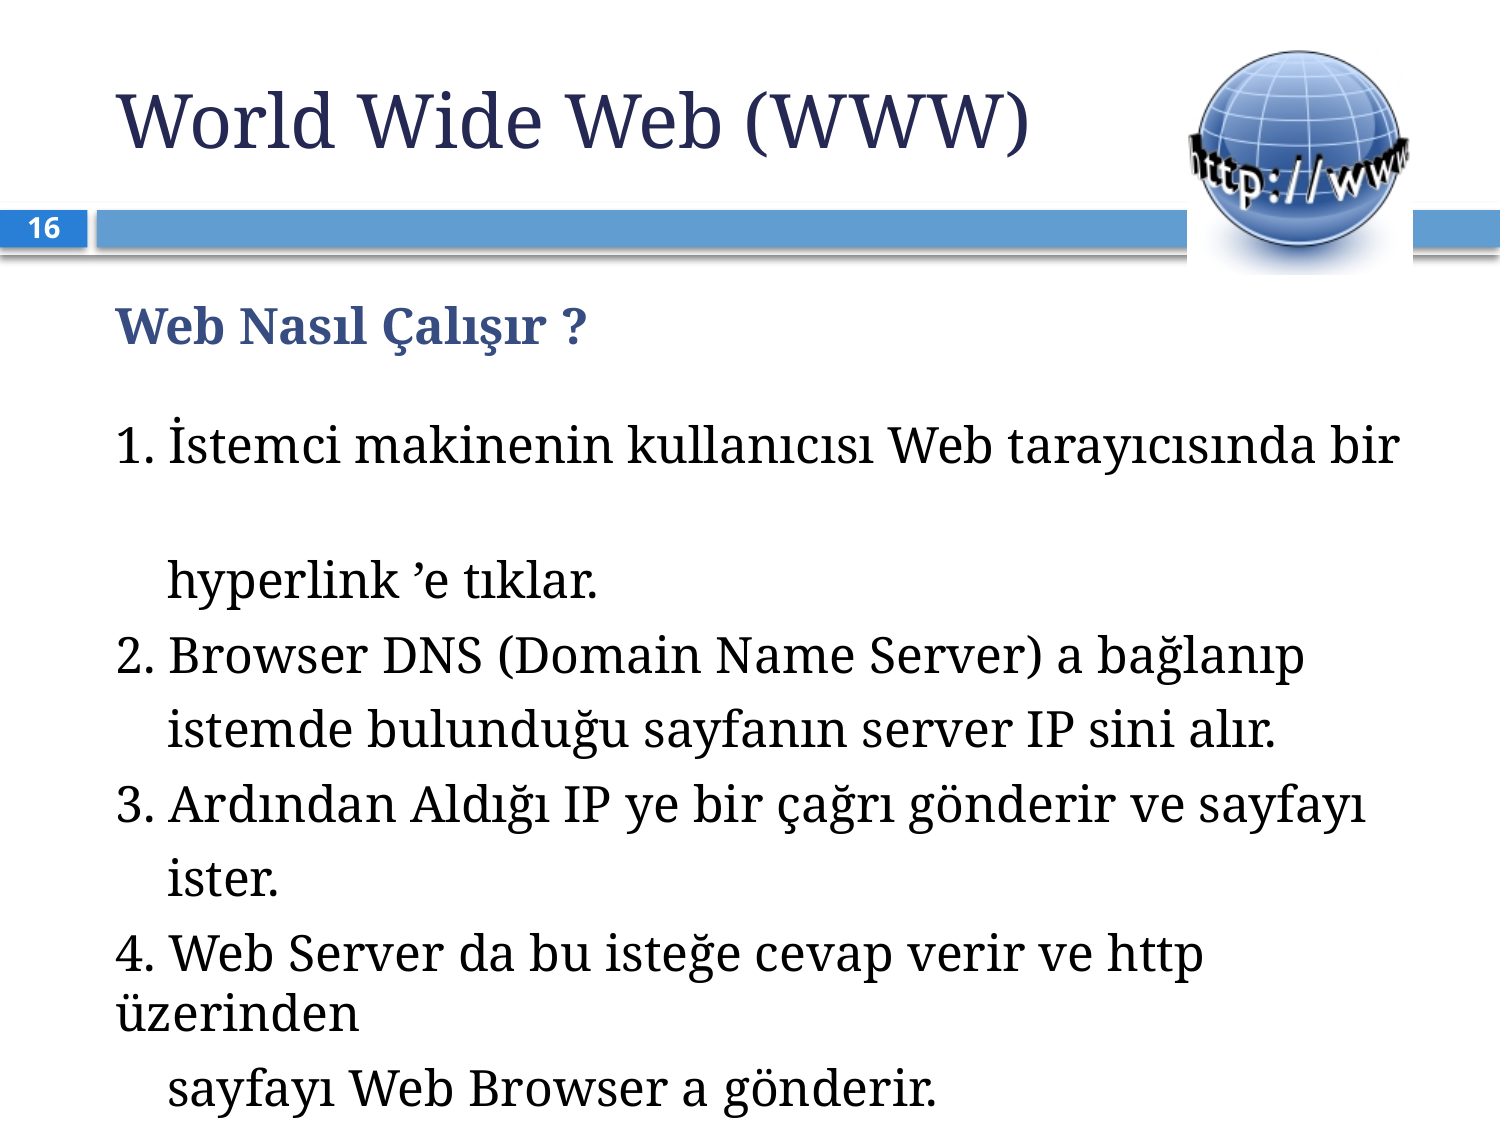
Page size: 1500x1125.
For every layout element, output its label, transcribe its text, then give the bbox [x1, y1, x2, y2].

title World Wide Web (WWW) [100, 37, 1438, 200]
picture [1187, 49, 1413, 276]
slide_number 16 [0, 208, 88, 249]
list Web Nasıl Çalışır ? 1. İstemci makinenin kullanıcısı Web tarayıcısında bir hyperlink ’e tıklar. 2. Browser DNS (Domain Name Server) a bağlanıp istemde bulunduğu sayfanın server IP sini alır. 3. Ardından Aldığı IP ye bir çağrı gönderir ve sayfayı ister. 4. Web Server da bu isteğe cevap verir ve http üzerinden sayfayı Web Browser a gönderir. [100, 287, 1438, 1025]
